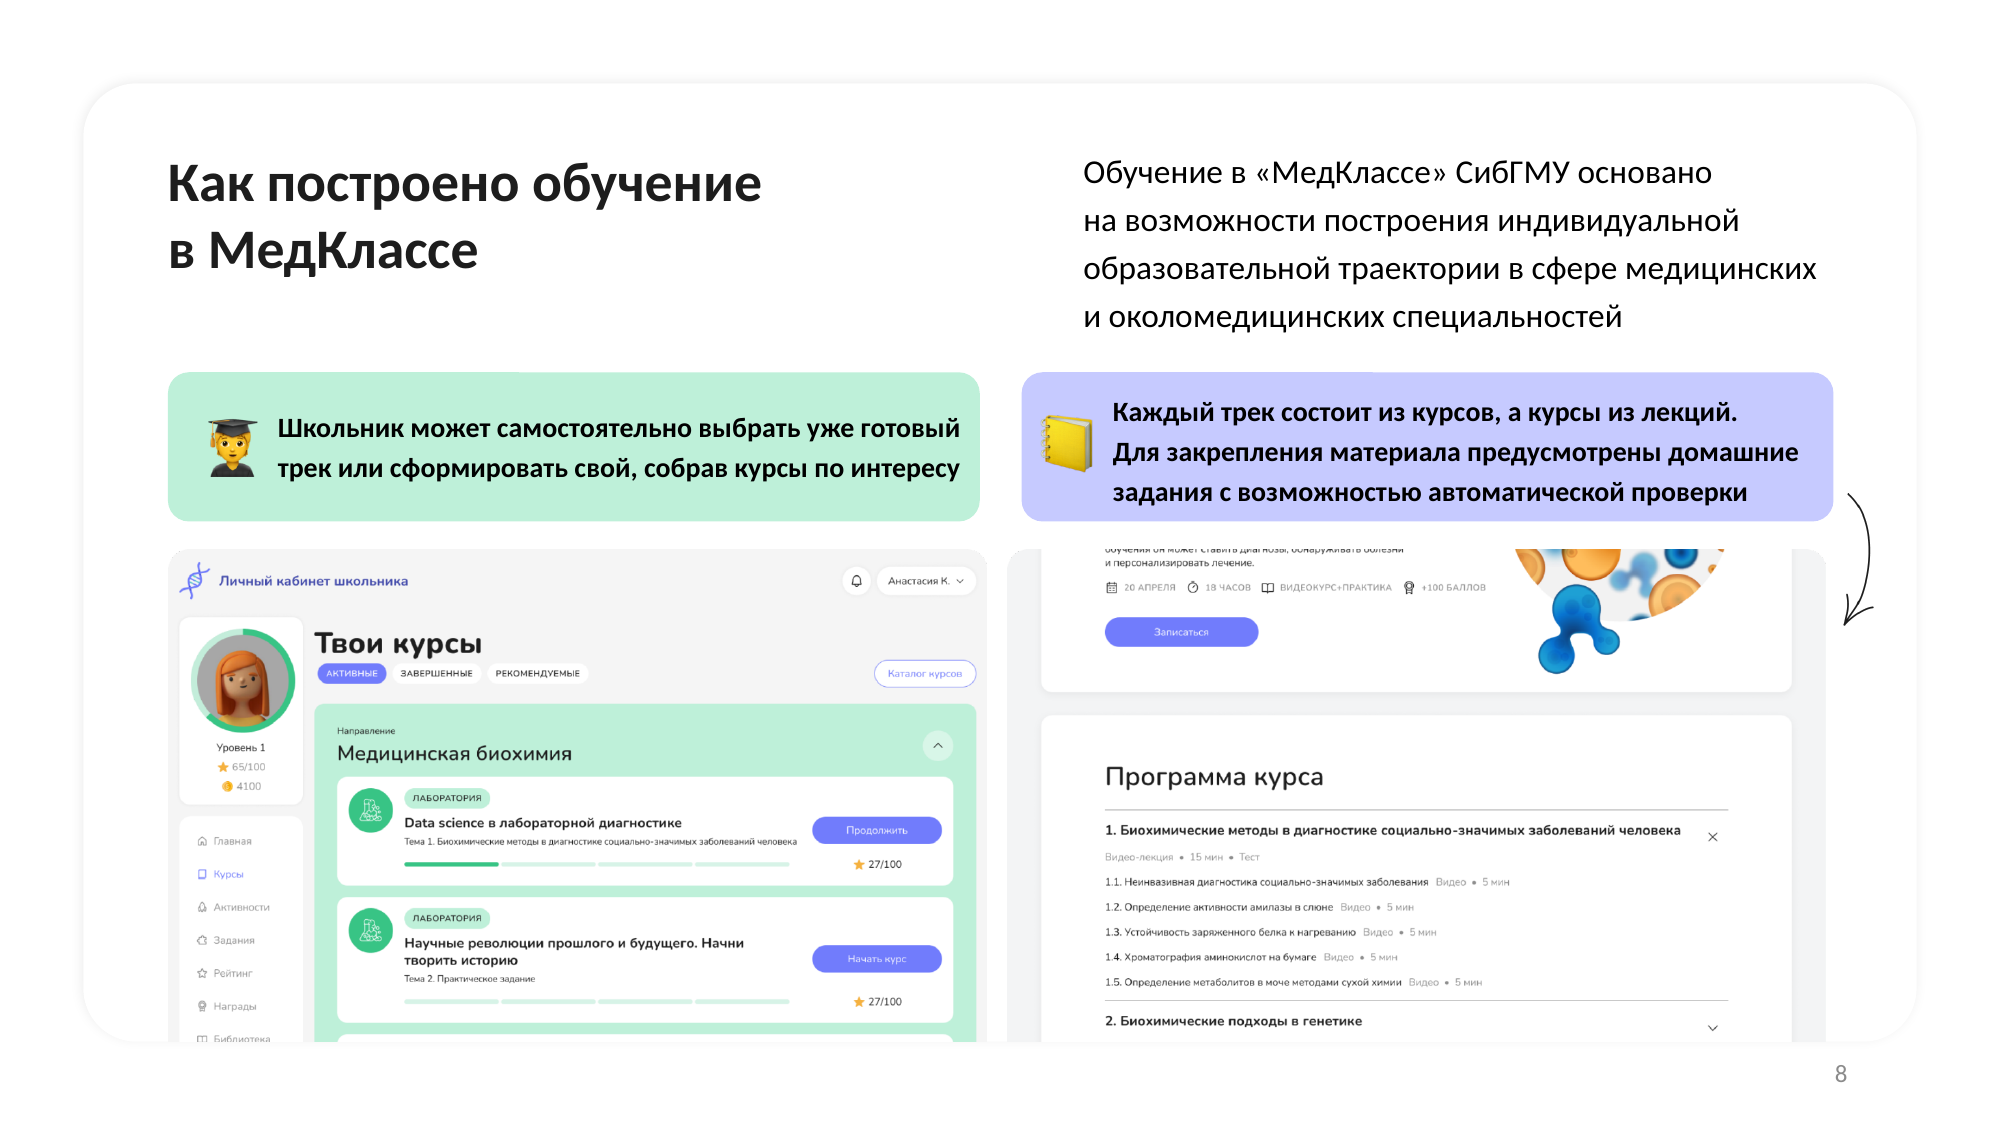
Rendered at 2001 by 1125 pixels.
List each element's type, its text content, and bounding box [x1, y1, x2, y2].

text_box Школьник может самостоятельно выбрать уже готовый трек или сформировать свой, собрав курсы по интересу [277, 402, 978, 484]
slide_number 8 [1412, 1042, 1863, 1103]
text_box [163, 367, 985, 526]
text_box [78, 78, 1922, 1047]
picture [168, 549, 987, 1043]
picture [201, 412, 262, 478]
text_box Как построено обучение в МедКлассе [167, 146, 852, 280]
picture [1036, 412, 1098, 474]
picture [1007, 549, 1826, 1043]
text_box [1017, 367, 1839, 526]
text_box Обучение в «МедКлассе» СибГМУ основано на возможности построения индивидуальной образовательной траектории в сфере медицинских и околомедицинских специальностей [1083, 142, 1826, 335]
text_box Каждый трек состоит из курсов, а курсы из лекций. Для закрепления материала предусмотрены домашние задания с возможностью автоматической проверки [1113, 386, 1817, 508]
picture [1842, 493, 1874, 627]
